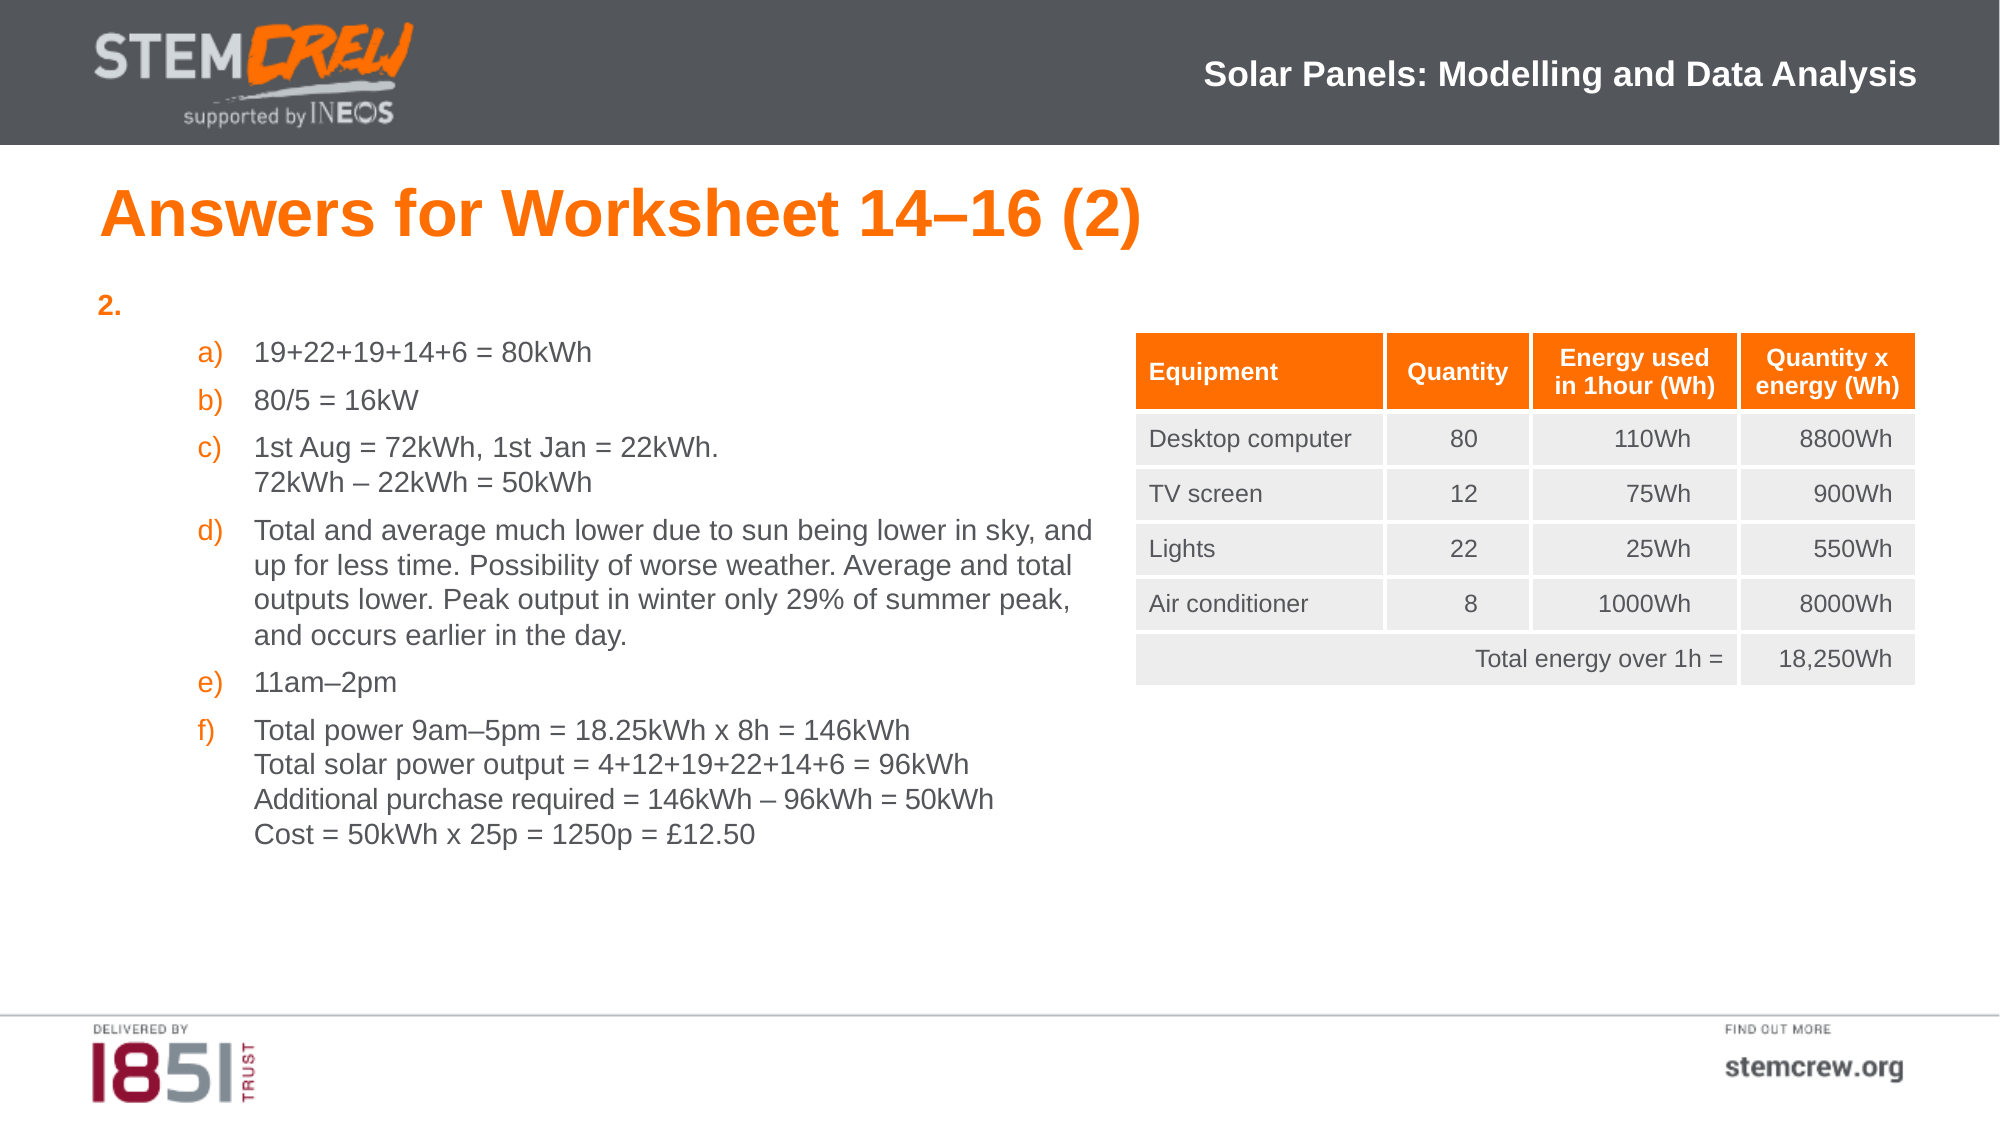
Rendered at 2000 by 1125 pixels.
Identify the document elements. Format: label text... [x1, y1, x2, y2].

table_header Energy used in 1hour (Wh) [1533, 333, 1737, 409]
table_cell Lights [1136, 524, 1383, 575]
text_box Solar Panels: Modelling and Data Analysis [1015, 48, 1928, 94]
text_box Answers for Worksheet 14–16 (2) [97, 167, 1267, 250]
table_cell 8800Wh [1741, 414, 1915, 465]
table_header Equipment [1136, 333, 1383, 409]
table_cell 1000Wh [1533, 579, 1737, 630]
table_cell Total energy over 1h = [1136, 634, 1737, 685]
table_cell Desktop computer [1136, 414, 1383, 465]
table_cell 900Wh [1741, 469, 1915, 520]
table_header Quantity x energy (Wh) [1741, 333, 1915, 409]
text_box 19+22+19+14+6 = 80kWh 80/5 = 16kW 1st Aug = 72kWh, 1st Jan = 22kWh. 72kWh – 22kWh = 50kWh Total and average much lower due to sun being lower in sky, and up for less time. Possibility of worse weather. Average and total outputs lower. Peak output in winter only 29% of summer peak, and occurs earlier in the day. 11am–2pm Total power 9am–5pm = 18.25kWh x 8h = 146kWh Total solar power output = 4+12+19+22+14+6 = 96kWh Additional purchase required = 146kWh – 96kWh = 50kWh Cost = 50kWh x 25p = 1250p = £12.50 [97, 286, 1114, 972]
table_cell 25Wh [1533, 524, 1737, 575]
table_cell 75Wh [1533, 469, 1737, 520]
table_cell 8000Wh [1741, 579, 1915, 630]
table_cell 8 [1387, 579, 1529, 630]
picture [0, 0, 2000, 145]
table_cell 80 [1387, 414, 1529, 465]
table_cell 550Wh [1741, 524, 1915, 575]
table_cell Air conditioner [1136, 579, 1383, 630]
table_cell 110Wh [1533, 414, 1737, 465]
table_cell 12 [1387, 469, 1529, 520]
table_cell TV screen [1136, 469, 1383, 520]
picture [0, 1012, 2000, 1125]
table_cell 22 [1387, 524, 1529, 575]
table_cell 18,250Wh [1741, 634, 1915, 685]
table_header Quantity [1387, 333, 1529, 409]
